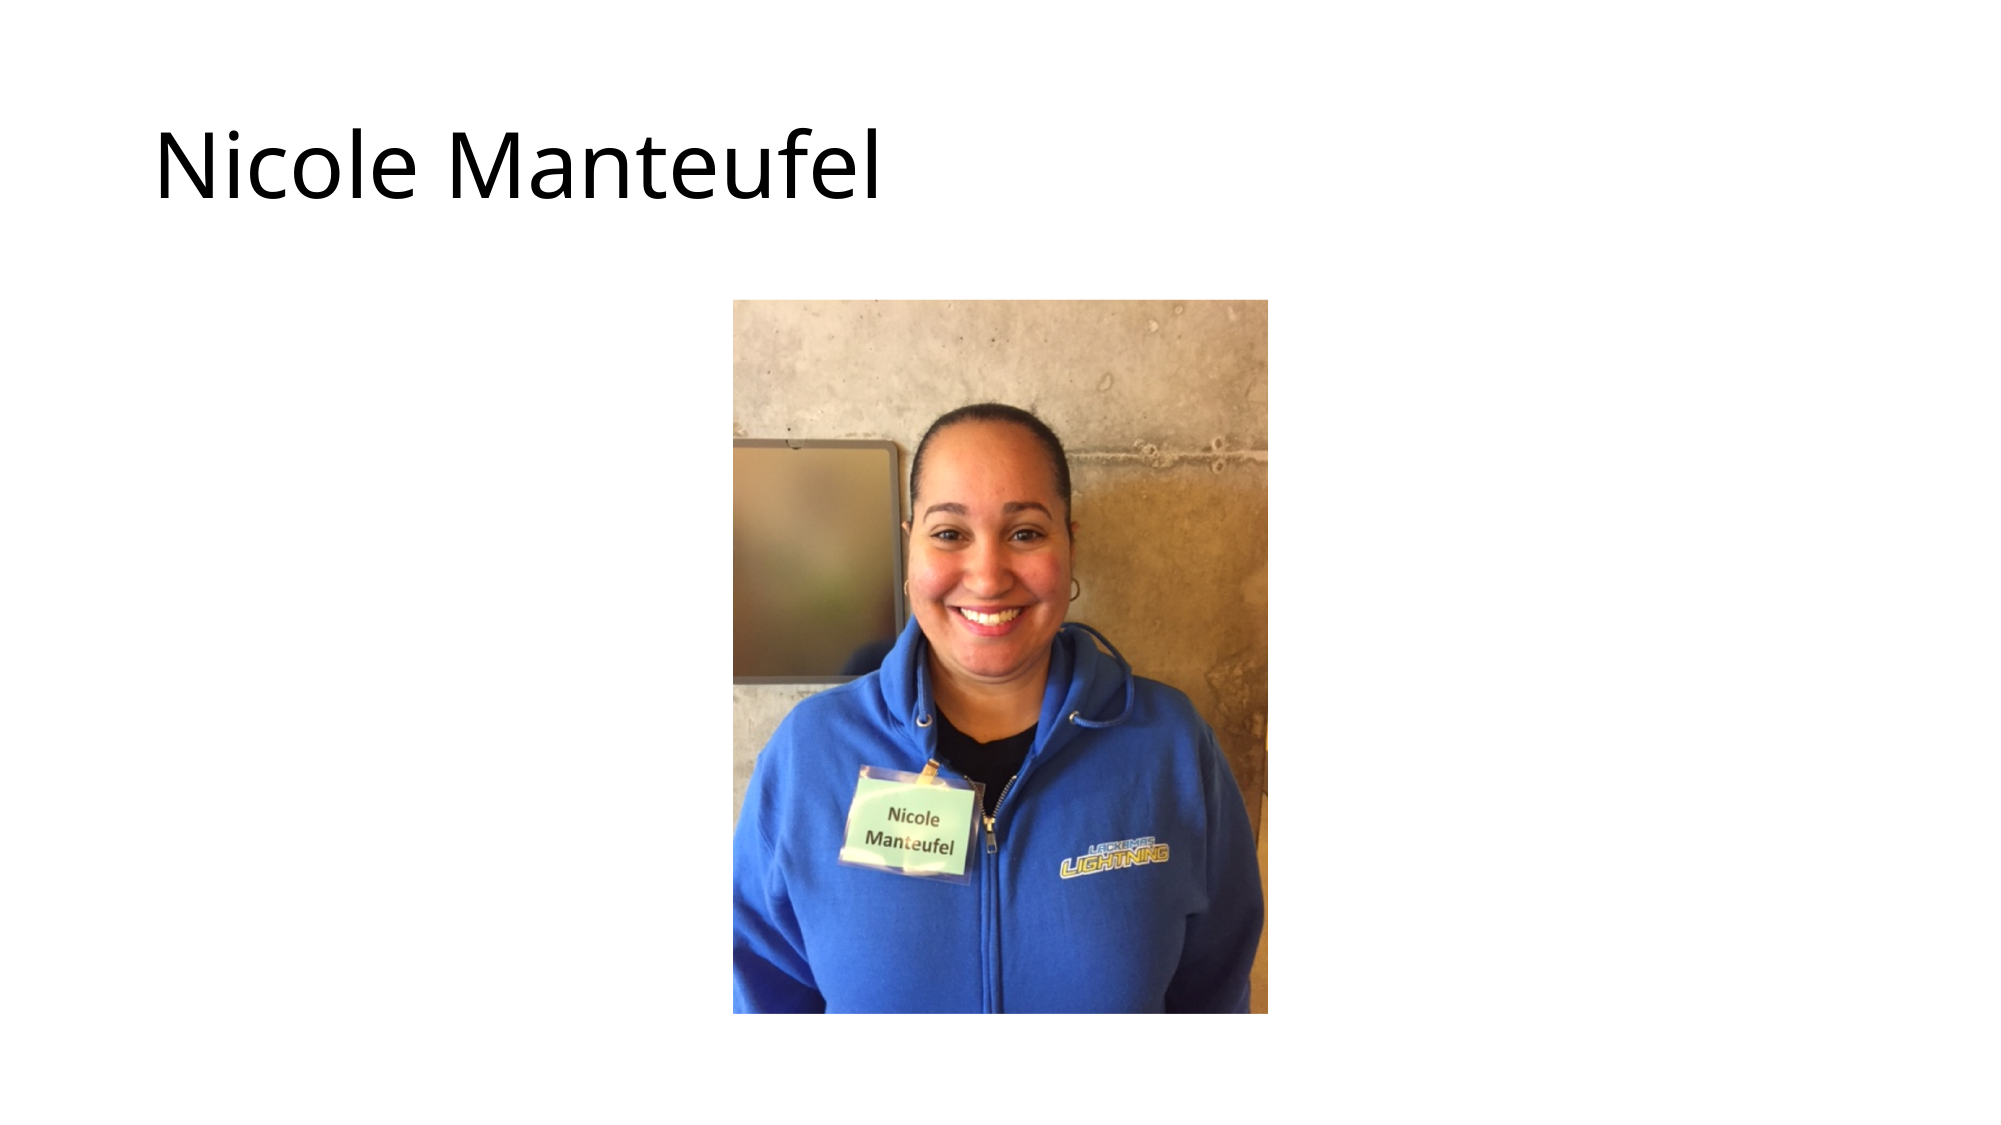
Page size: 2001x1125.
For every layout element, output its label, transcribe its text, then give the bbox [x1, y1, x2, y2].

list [642, 388, 1358, 925]
picture [733, 925, 1268, 1013]
picture [733, 300, 1268, 388]
title Nicole Manteufel [137, 59, 1863, 278]
